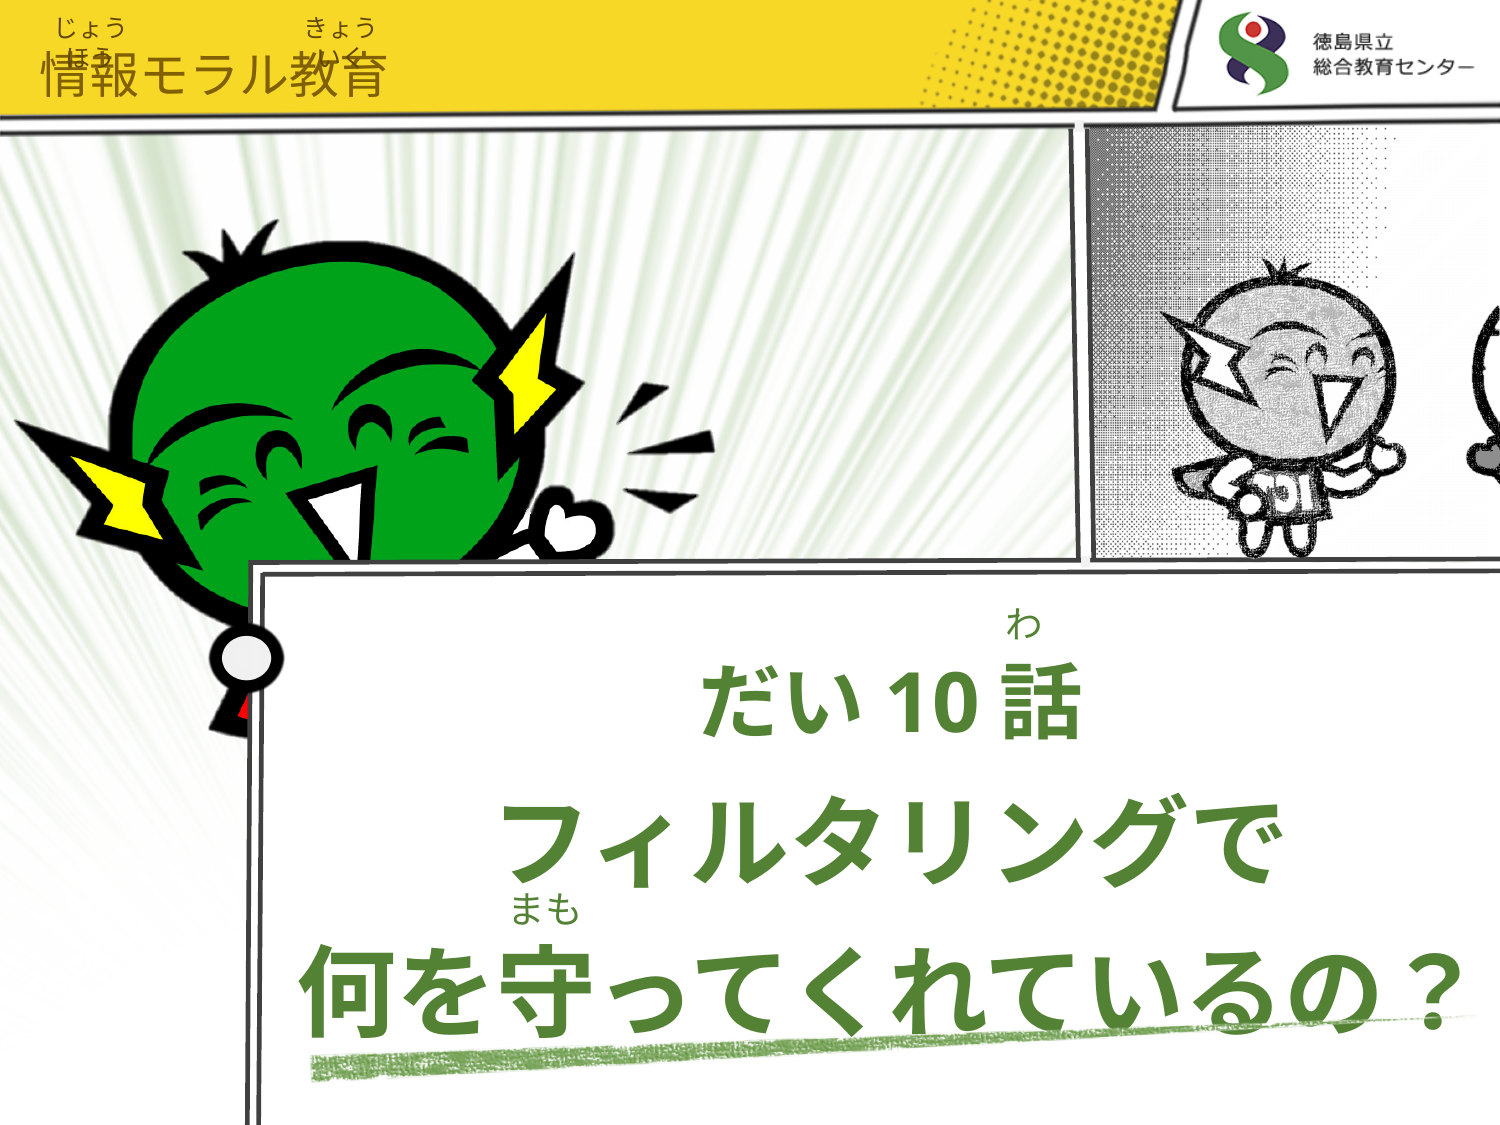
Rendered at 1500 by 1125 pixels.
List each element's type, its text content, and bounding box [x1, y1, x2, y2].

picture [0, 0, 1500, 585]
text_box きょういく [277, 5, 405, 81]
picture [1074, 132, 1084, 137]
picture [307, 1027, 1490, 1056]
title だい10話 フィルタリングで 何を守ってくれているの？ [139, 585, 1500, 1064]
list 情報モラル教育 [24, 39, 1006, 116]
text_box じょうほう [27, 5, 155, 81]
text_box まも [455, 878, 634, 939]
text_box わ [934, 593, 1114, 654]
picture [9, 209, 931, 989]
